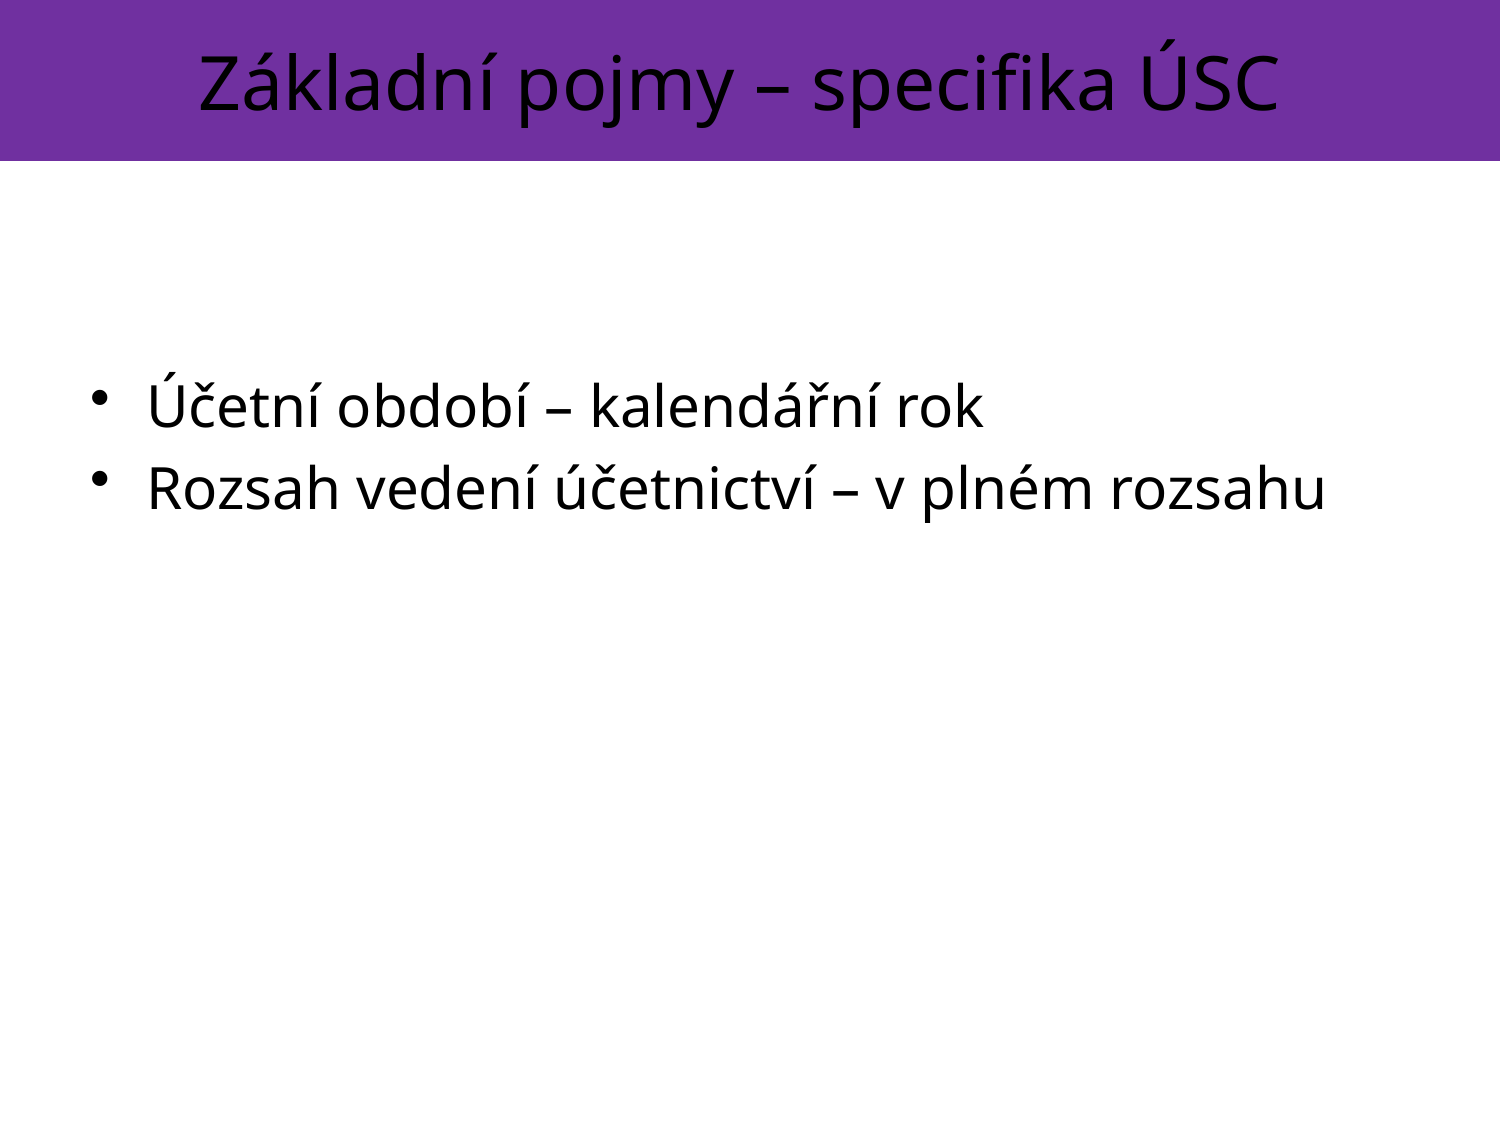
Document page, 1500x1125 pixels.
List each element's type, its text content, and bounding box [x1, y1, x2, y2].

title Základní pojmy – specifika ÚSC [0, 0, 1500, 161]
list Účetní období – kalendářní rok Rozsah vedení účetnictví – v plném rozsahu [75, 361, 1425, 1000]
